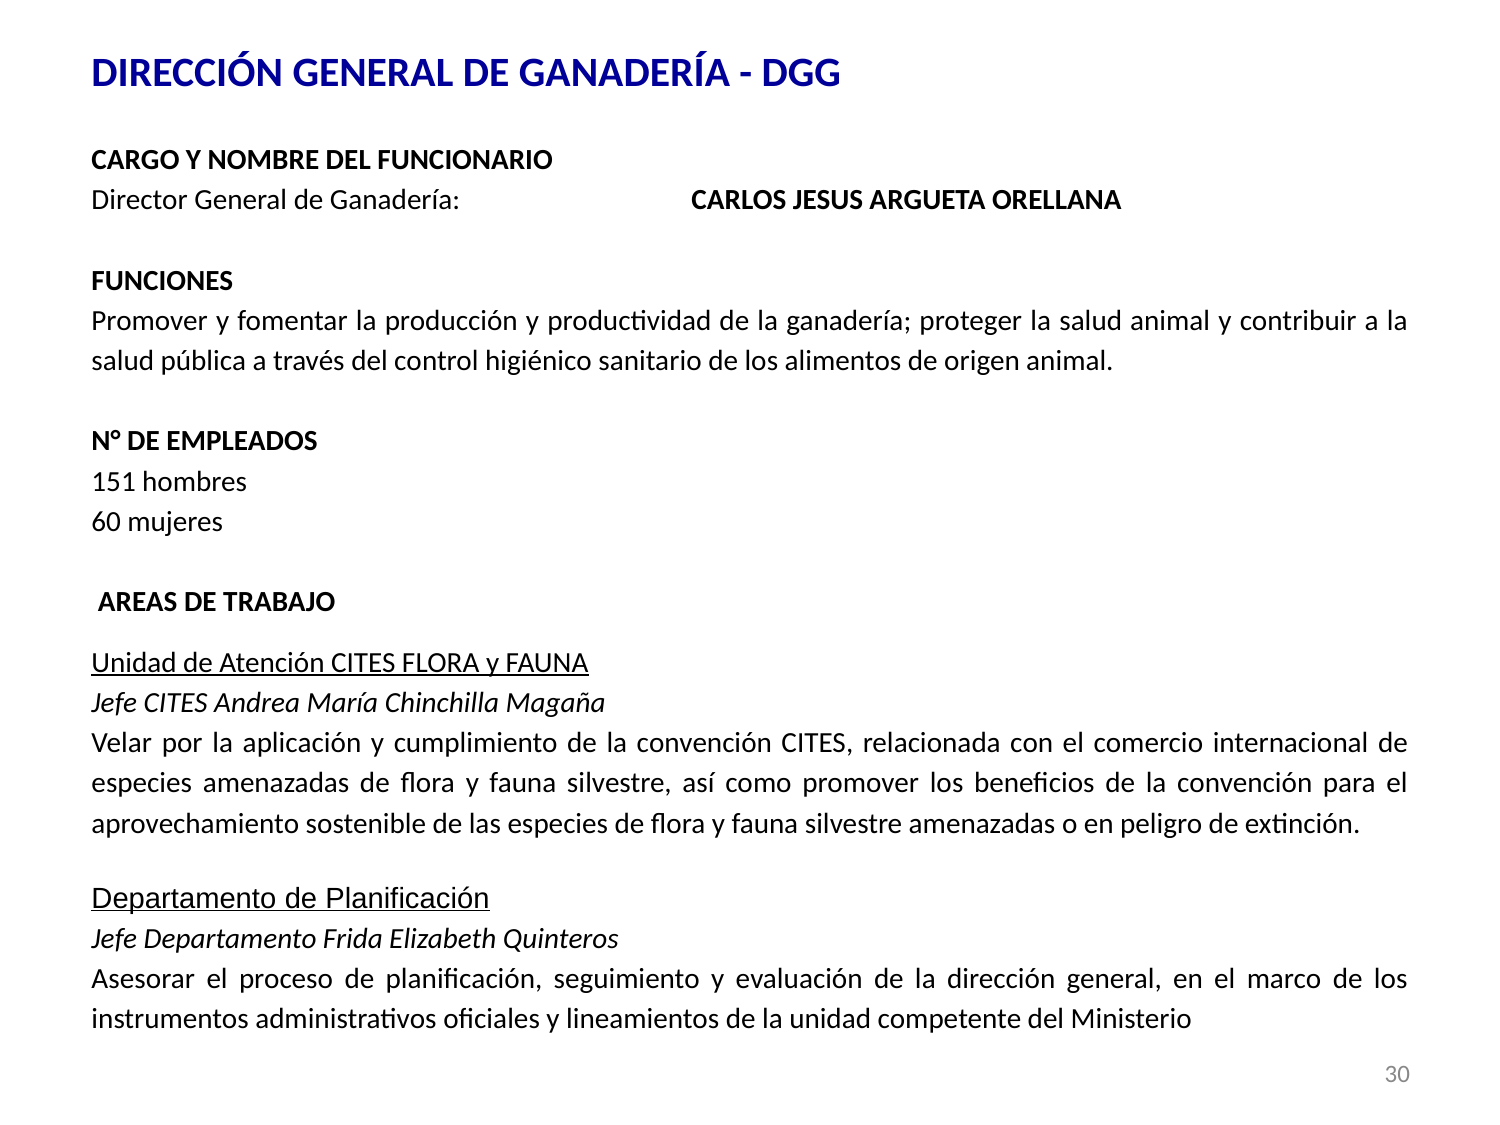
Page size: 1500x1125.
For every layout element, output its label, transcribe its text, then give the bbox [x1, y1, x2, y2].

slide_number 30 [1074, 1042, 1425, 1103]
text_box DIRECCIÓN GENERAL DE GANADERÍA - DGG CARGO Y NOMBRE DEL FUNCIONARIO Director General de Ganadería: CARLOS JESUS ARGUETA ORELLANA FUNCIONES Promover y fomentar la producción y productividad de la ganadería; proteger la salud animal y contribuir a la salud pública a través del control higiénico sanitario de los alimentos de origen animal. N° DE EMPLEADOS 151 hombres 60 mujeres AREAS DE TRABAJO Unidad de Atención CITES FLORA y FAUNA Jefe CITES Andrea María Chinchilla Magaña Velar por la aplicación y cumplimiento de la convención CITES, relacionada con el comercio internacional de especies amenazadas de flora y fauna silvestre, así como promover los beneficios de la convención para el aprovechamiento sostenible de las especies de flora y fauna silvestre amenazadas o en peligro de extinción. Departamento de Planificación Jefe Departamento Frida Elizabeth Quinteros Asesorar el proceso de planificación, seguimiento y evaluación de la dirección general, en el marco de los instrumentos administrativos oficiales y lineamientos de la unidad competente del Ministerio [76, 30, 1424, 1082]
